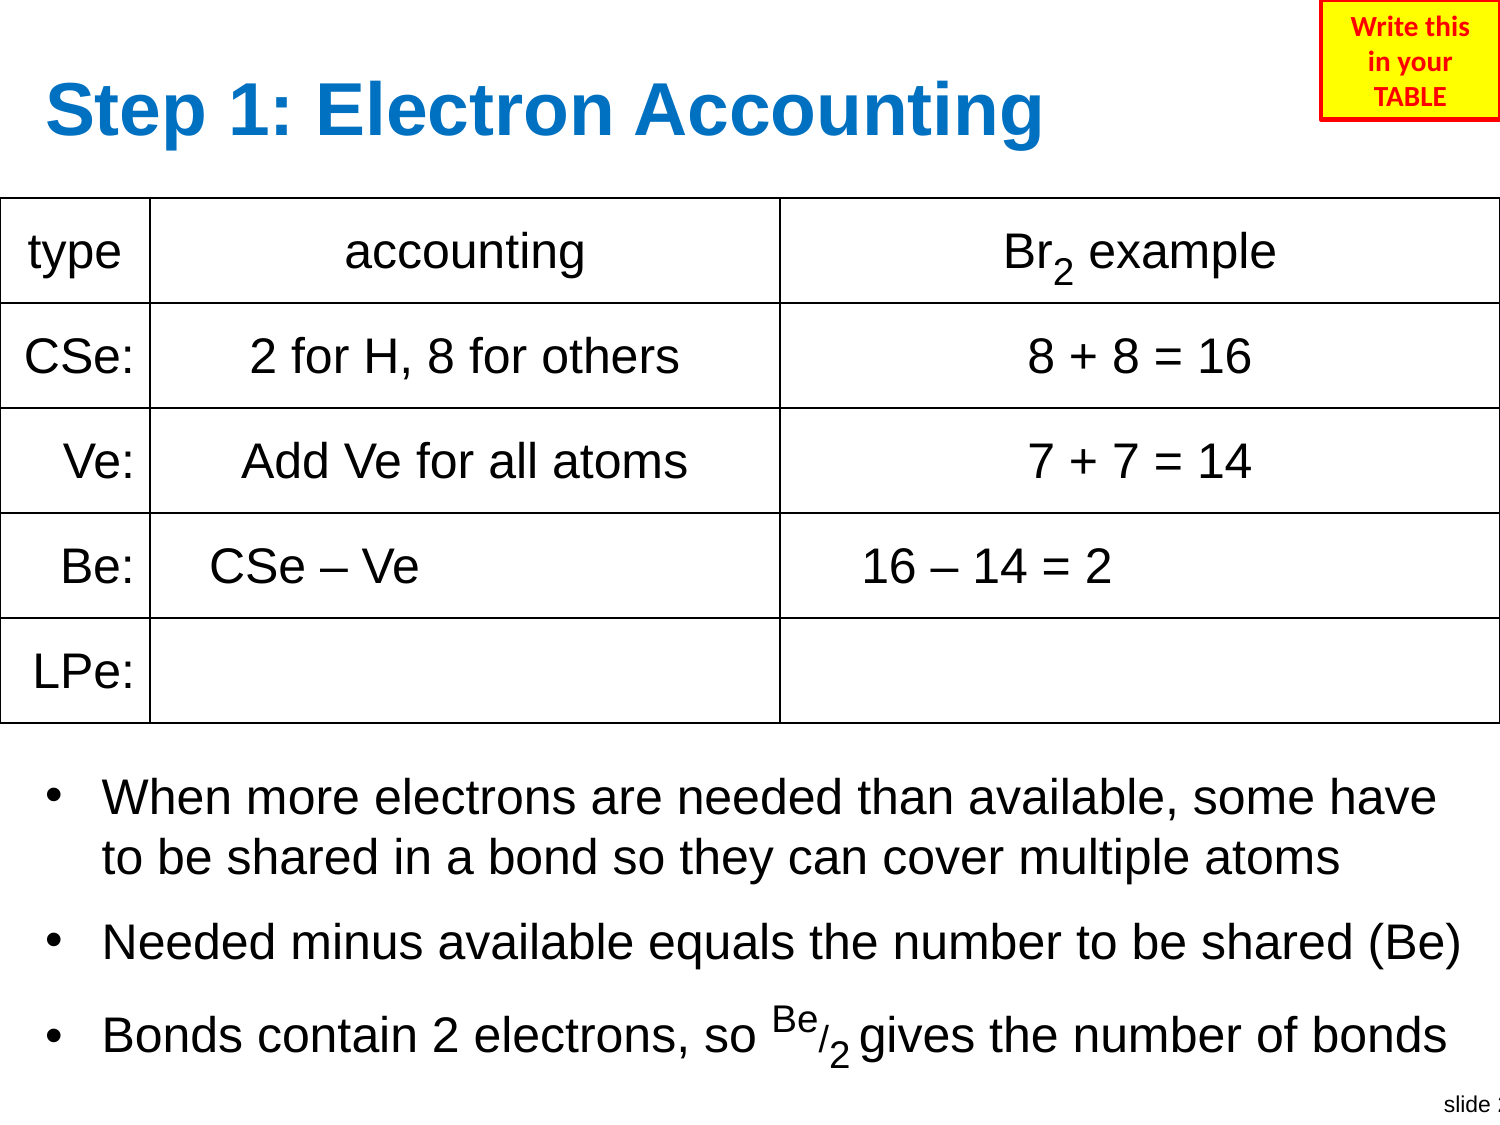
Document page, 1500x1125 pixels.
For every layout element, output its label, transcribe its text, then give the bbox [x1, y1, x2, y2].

table_header type [1, 199, 149, 302]
table_cell LPe: [1, 619, 149, 722]
table_cell CSe: [1, 304, 149, 407]
table_cell [151, 619, 779, 722]
title Step 1: Electron Accounting [30, 45, 1470, 165]
table_cell [781, 619, 1499, 722]
table_cell 16 – 14 = 2, 2/2 = 1 bond [781, 514, 1499, 617]
table_cell CSe – Ve, Be/2 = bonds [151, 514, 779, 617]
text_box Write this in your TABLE [1320, 0, 1500, 120]
table_header Br2 example [781, 199, 1499, 302]
table_cell Add Ve for all atoms [151, 409, 779, 512]
table_cell Be: [1, 514, 149, 617]
table_header accounting [151, 199, 779, 302]
table_cell Ve: [1, 409, 149, 512]
table_cell 2 for H, 8 for others [151, 304, 779, 407]
table_cell 8 + 8 = 16 [781, 304, 1499, 407]
list When more electrons are needed than available, some have to be shared in a bond so they can cover multiple atoms Needed minus available equals the number to be shared (Be) Bonds contain 2 electrons, so Be/2 gives the number of bonds [30, 756, 1500, 1090]
table_cell 7 + 7 = 14 [781, 409, 1499, 512]
